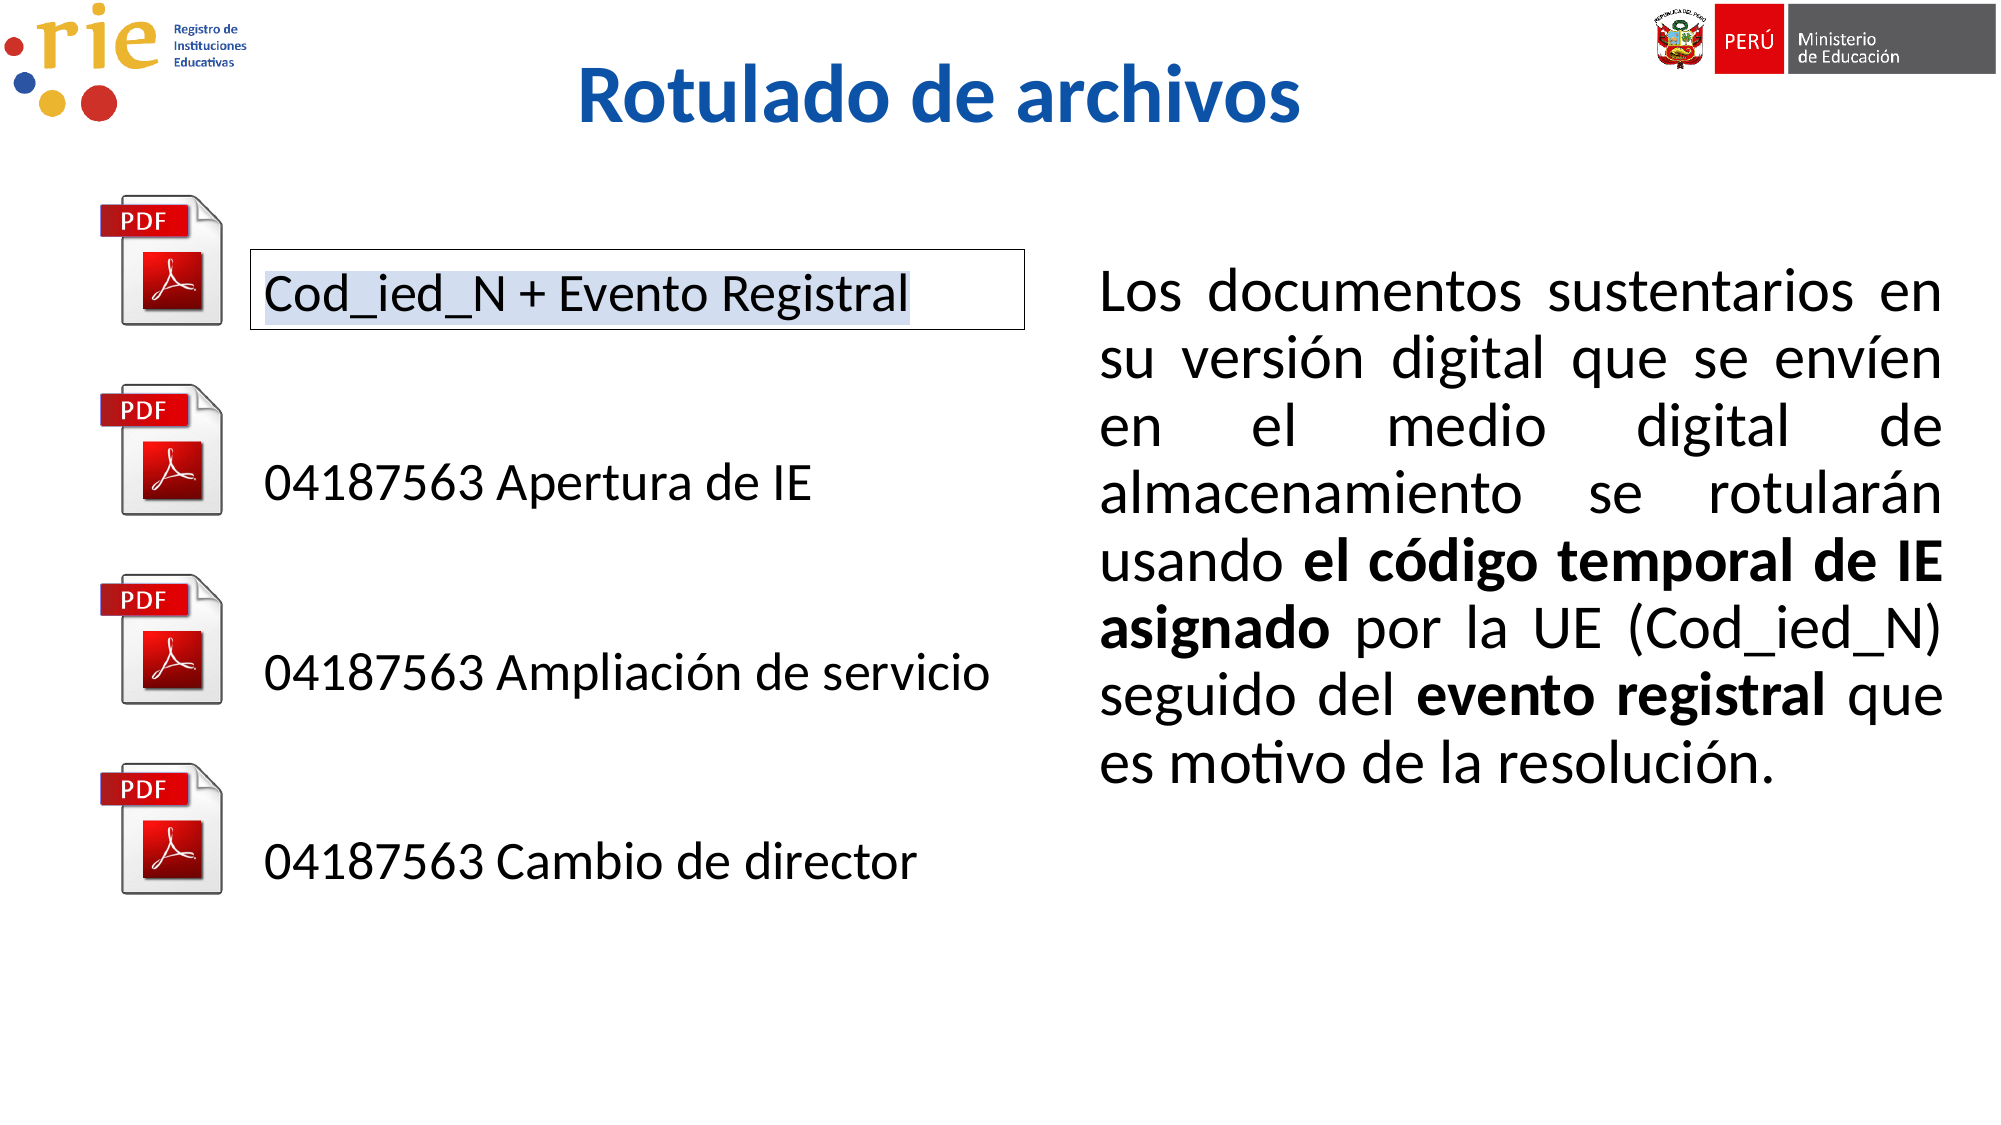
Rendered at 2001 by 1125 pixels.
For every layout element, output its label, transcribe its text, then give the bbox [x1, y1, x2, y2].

title Rotulado de archivos [234, 0, 1645, 198]
picture [100, 573, 223, 705]
picture [0, 0, 251, 127]
text_box Los documentos sustentarios en su versión digital que se envíen en el medio digital de almacenamiento se rotularán usando el código temporal de IE asignado por la UE (Cod_ied_N) seguido del evento registral que es motivo de la resolución. [1084, 249, 1960, 1005]
text_box 04187563 Ampliación de servicio [250, 628, 1025, 709]
picture [100, 194, 223, 326]
picture [100, 383, 223, 516]
picture [100, 762, 223, 895]
picture [1645, 0, 2000, 78]
text_box Cod_ied_N + Evento Registral [250, 249, 1025, 330]
text_box 04187563 Apertura de IE [250, 439, 1025, 519]
text_box 04187563 Cambio de director [250, 818, 1025, 899]
